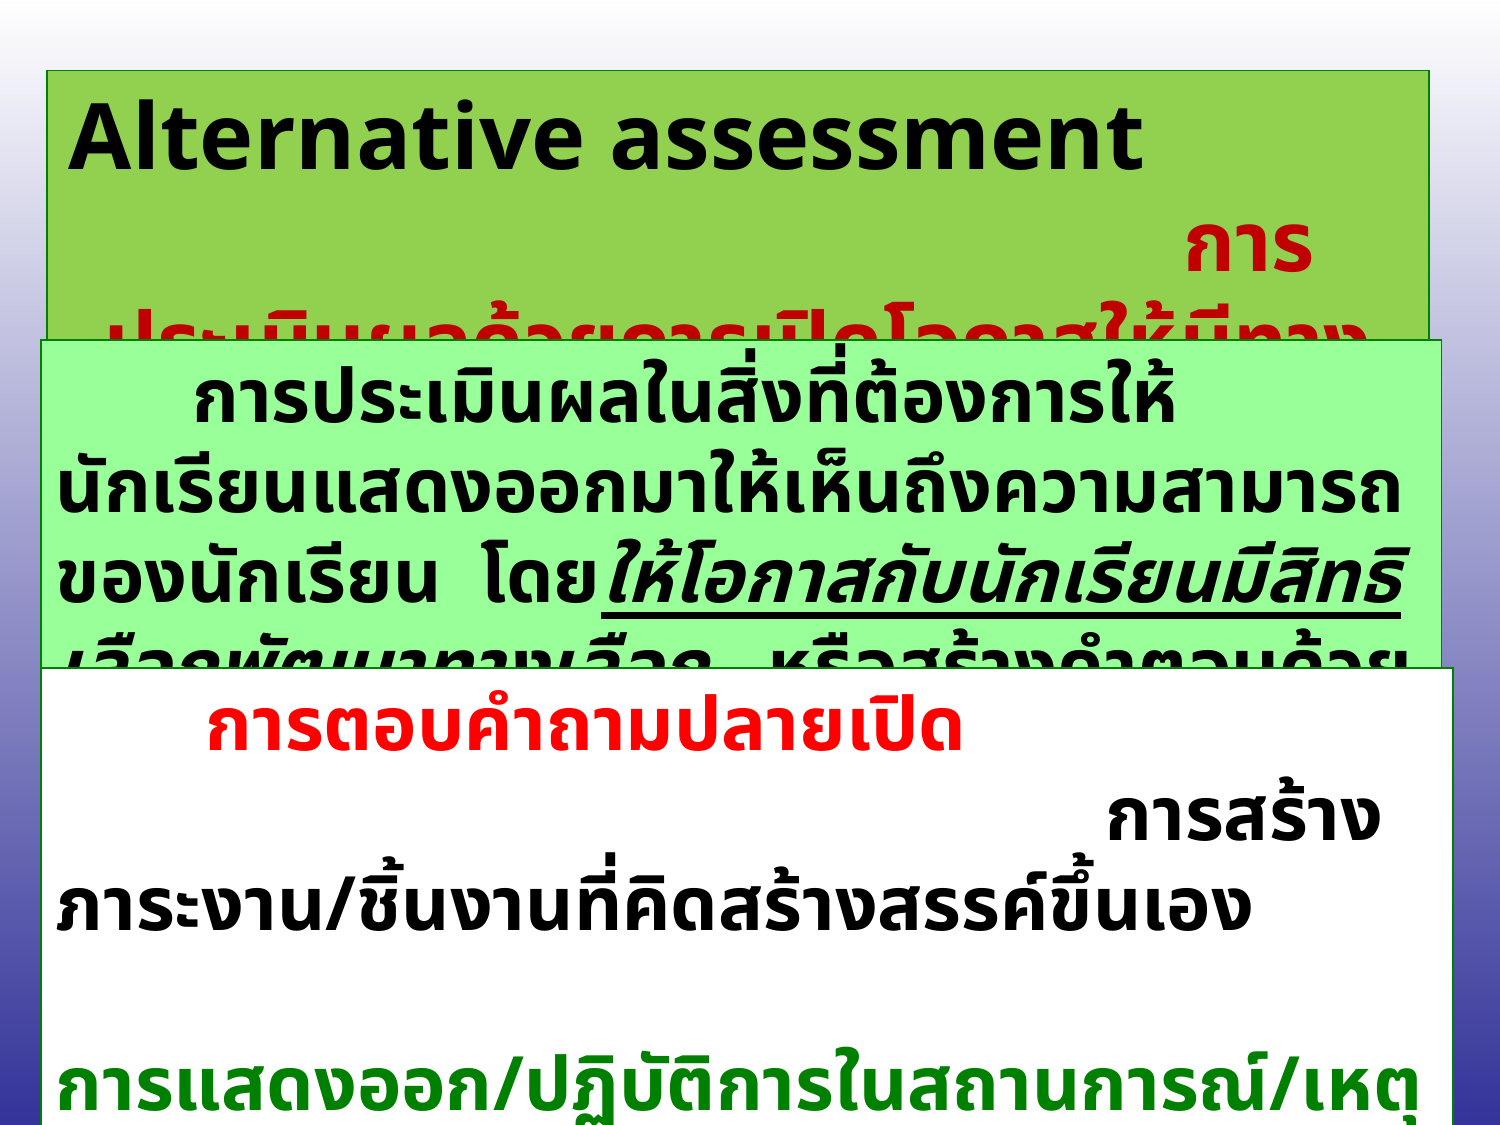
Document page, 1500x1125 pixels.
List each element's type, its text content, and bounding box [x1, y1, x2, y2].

text_box การประเมินผลในสิ่งที่ต้องการให้นักเรียนแสดงออกมาให้เห็นถึงความสามารถของนักเรียน โดยให้โอกาสกับนักเรียนมีสิทธิเลือกพัฒนาทางเลือก หรือสร้างคำตอบด้วยตัวเขาเอง [41, 339, 1442, 667]
text_box การตอบคำถามปลายเปิด การสร้างภาระงาน/ชิ้นงานที่คิดสร้างสรรค์ขึ้นเอง การแสดงออก/ปฏิบัติการในสถานการณ์/เหตุการณ์ต่างๆ แฟ้มสะสมงาน ฯลฯ [41, 667, 1454, 1125]
text_box Alternative assessment การประเมินผลด้วยการเปิดโอกาสให้มีทางเลือก [46, 70, 1429, 339]
